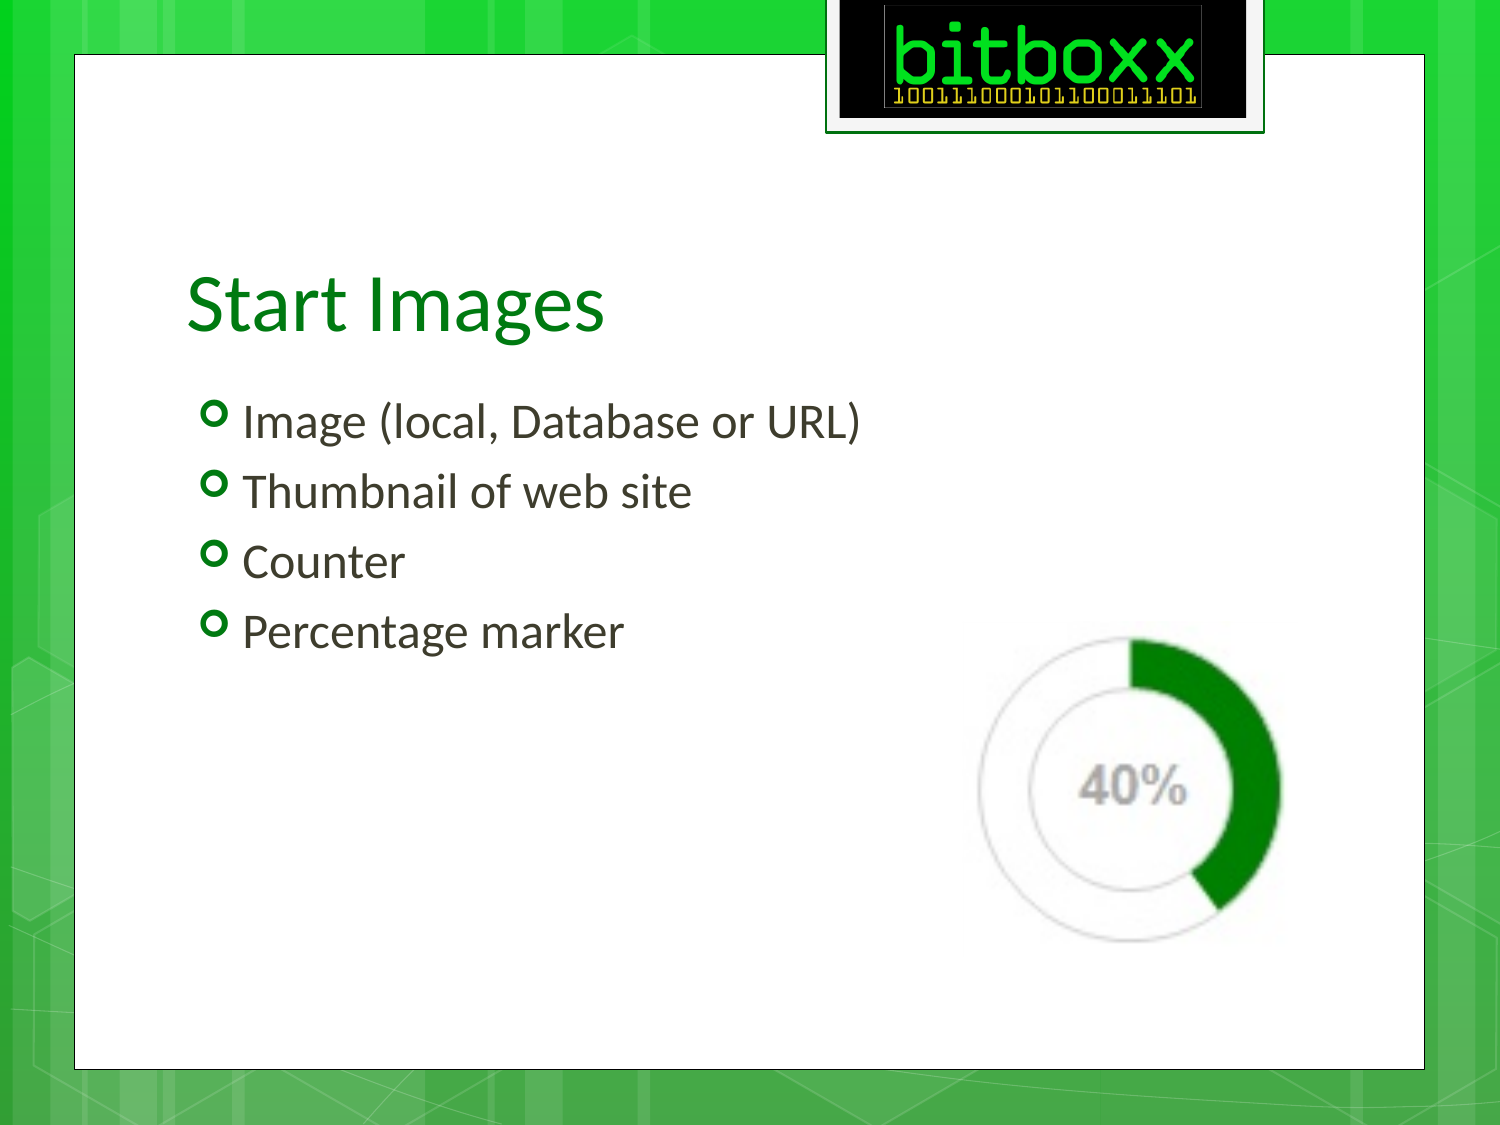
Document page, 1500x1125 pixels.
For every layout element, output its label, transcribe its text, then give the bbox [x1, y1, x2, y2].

title Start Images [171, 168, 1324, 357]
picture [962, 621, 1299, 958]
picture [884, 5, 1202, 108]
list Image (local, Database or URL) Thumbnail of web site Counter Percentage marker [171, 381, 892, 957]
